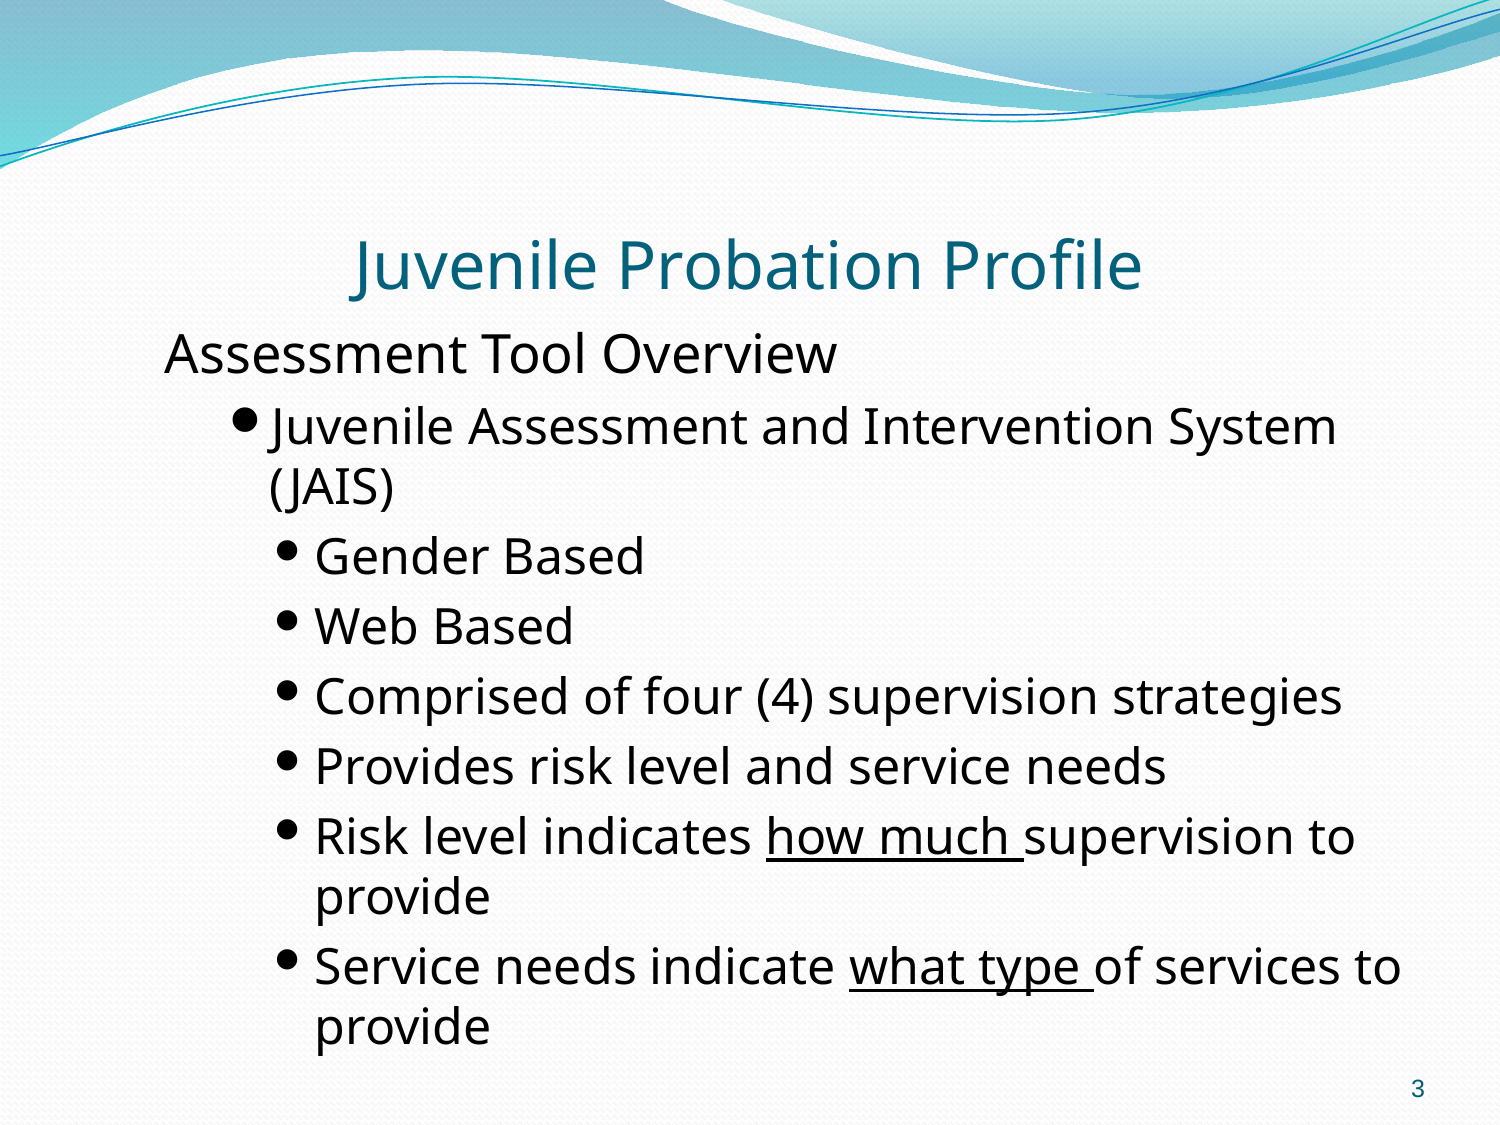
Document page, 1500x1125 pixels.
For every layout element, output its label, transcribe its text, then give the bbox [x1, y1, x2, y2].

title Juvenile Probation Profile [75, 115, 1425, 303]
list Assessment Tool Overview Juvenile Assessment and Intervention System (JAIS) Gender Based Web Based Comprised of four (4) supervision strategies Provides risk level and service needs Risk level indicates how much supervision to provide Service needs indicate what type of services to provide [150, 312, 1425, 1063]
slide_number 3 [1299, 1042, 1425, 1103]
